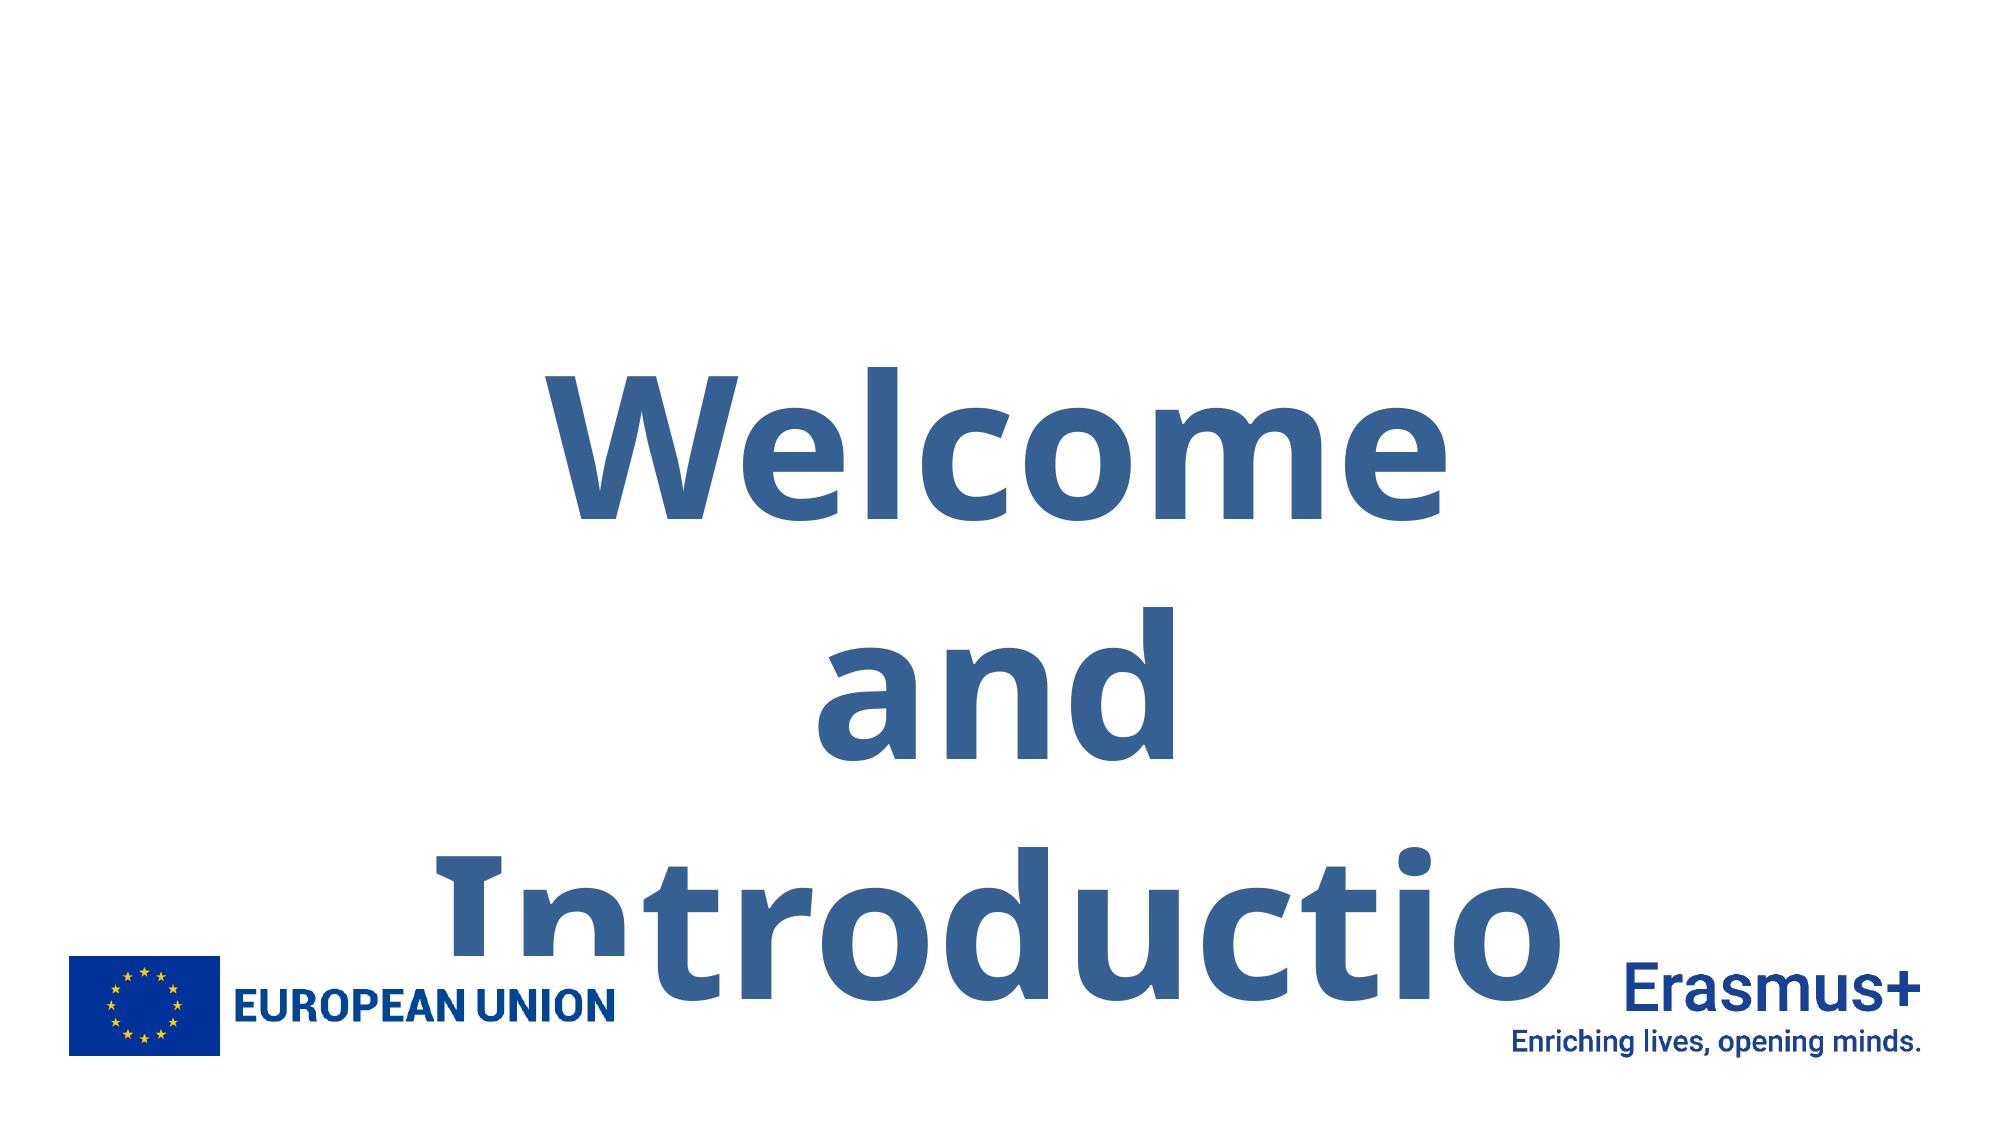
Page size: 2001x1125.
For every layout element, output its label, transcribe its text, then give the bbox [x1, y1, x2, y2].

picture [68, 956, 632, 1057]
picture [1492, 928, 1928, 1085]
text_box Welcome and Introduction [356, 312, 1644, 1125]
